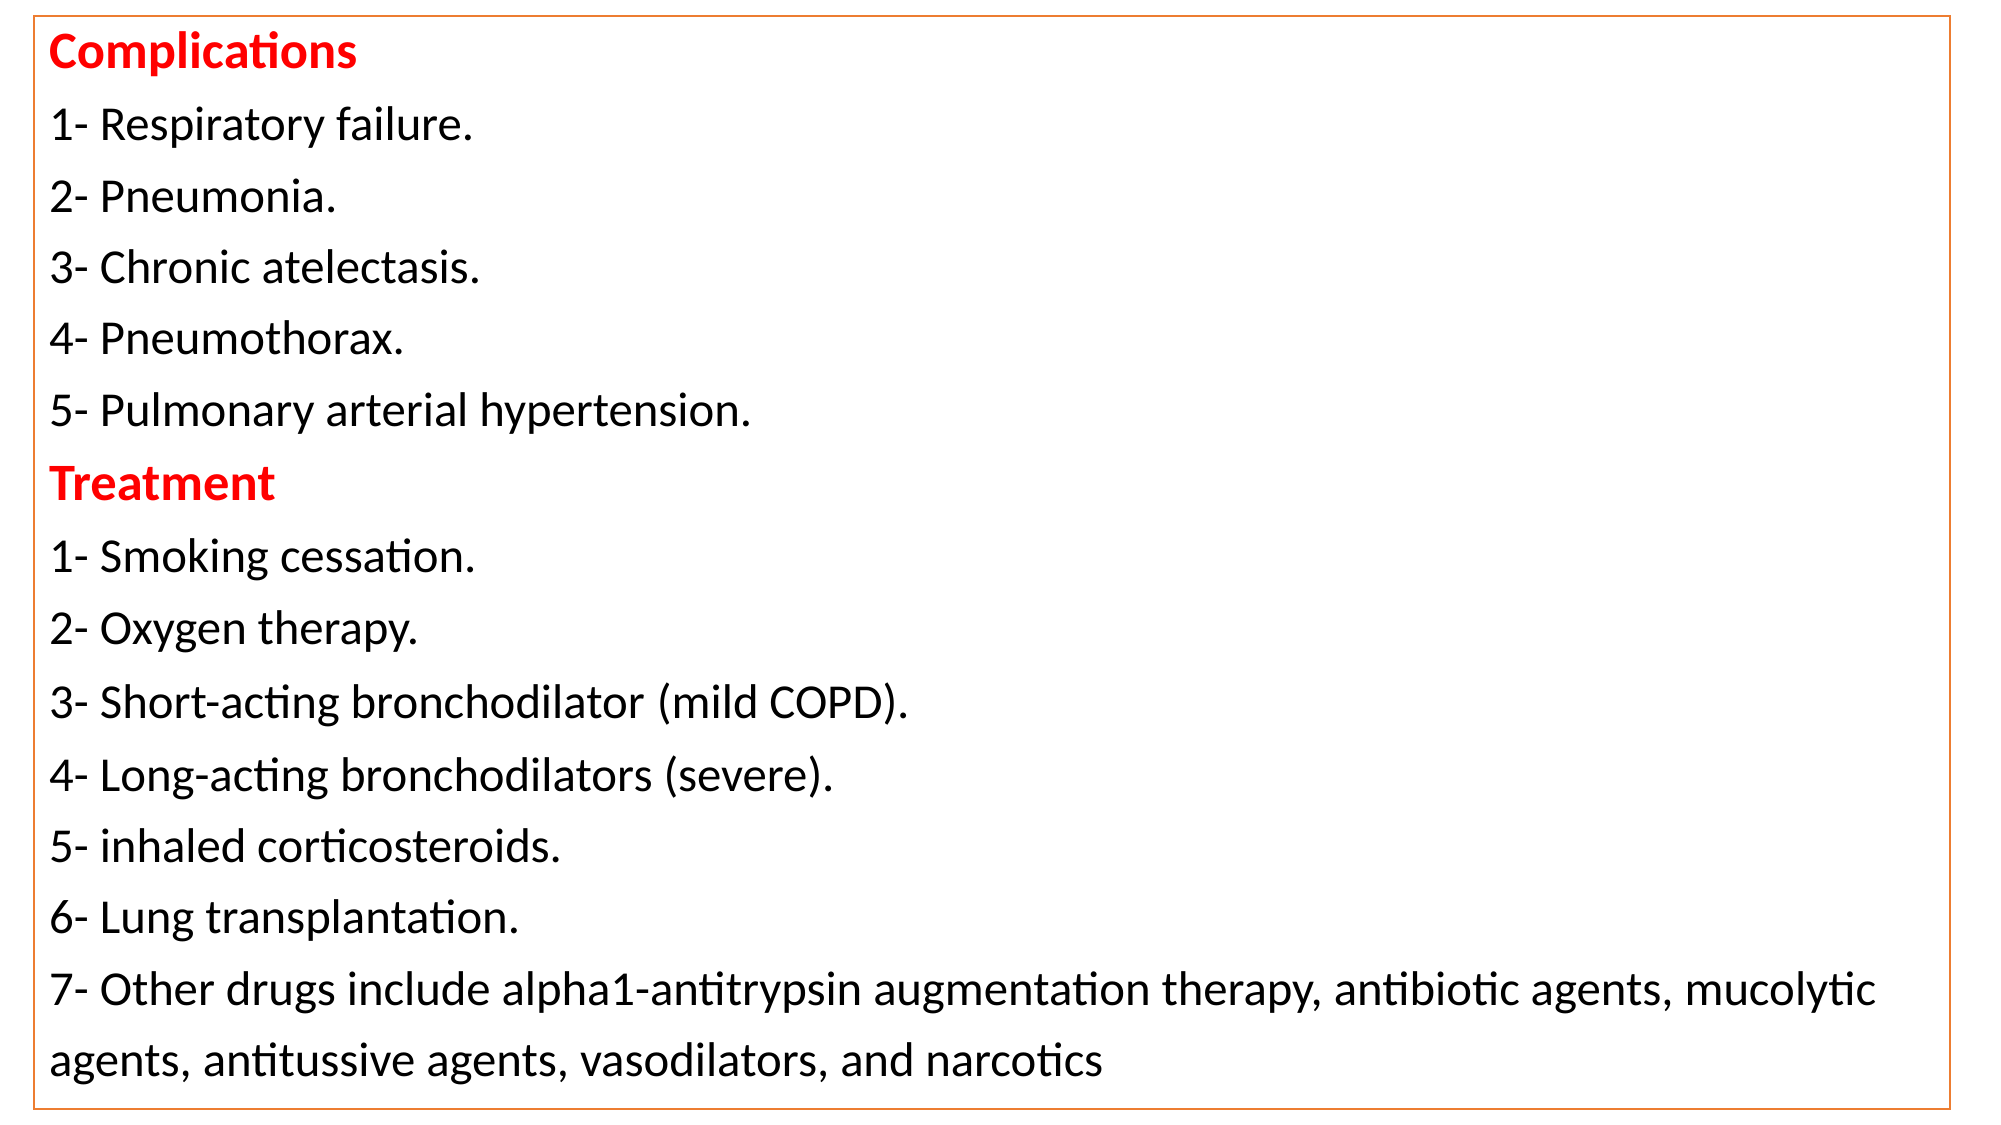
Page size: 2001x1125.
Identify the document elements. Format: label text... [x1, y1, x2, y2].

list Complications 1- Respiratory failure. 2- Pneumonia. 3- Chronic atelectasis. 4- Pneumothorax. 5- Pulmonary arterial hypertension. Treatment 1- Smoking cessation. 2- Oxygen therapy. 3- Short-acting bronchodilator (mild COPD). 4- Long-acting bronchodilators (severe). 5- inhaled corticosteroids. 6- Lung transplantation. 7- Other drugs include alpha1-antitrypsin augmentation therapy, antibiotic agents, mucolytic agents, antitussive agents, vasodilators, and narcotics [33, 15, 1951, 1110]
